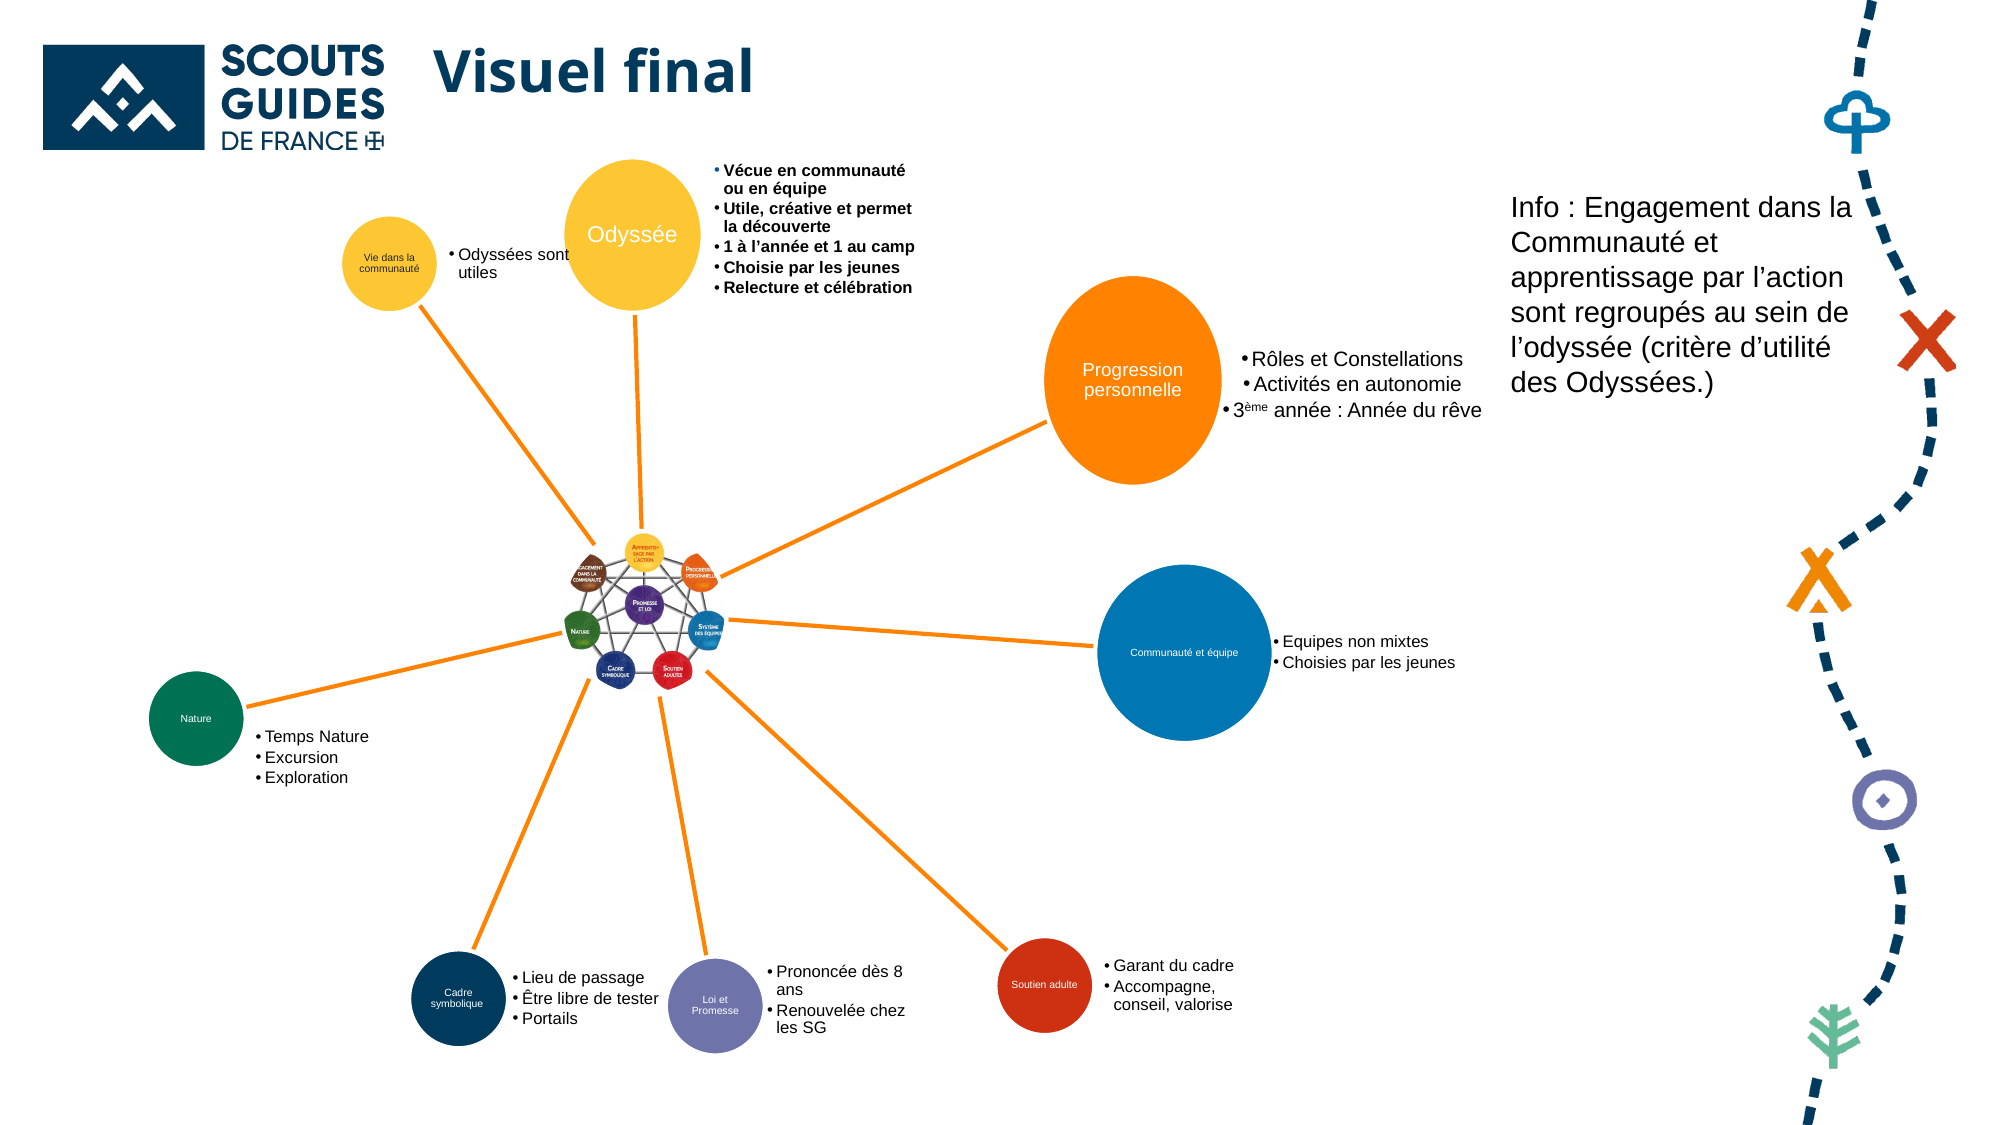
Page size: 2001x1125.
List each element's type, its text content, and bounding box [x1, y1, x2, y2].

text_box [146, 151, 1542, 1056]
title Visuel final [418, 34, 1789, 181]
text_box Info : Engagement dans la Communauté et apprentissage par l’action sont regroupés au sein de l’odyssée (critère d’utilité des Odyssées.) [1545, 181, 1869, 441]
picture [1786, 0, 1956, 1125]
picture [43, 44, 384, 150]
